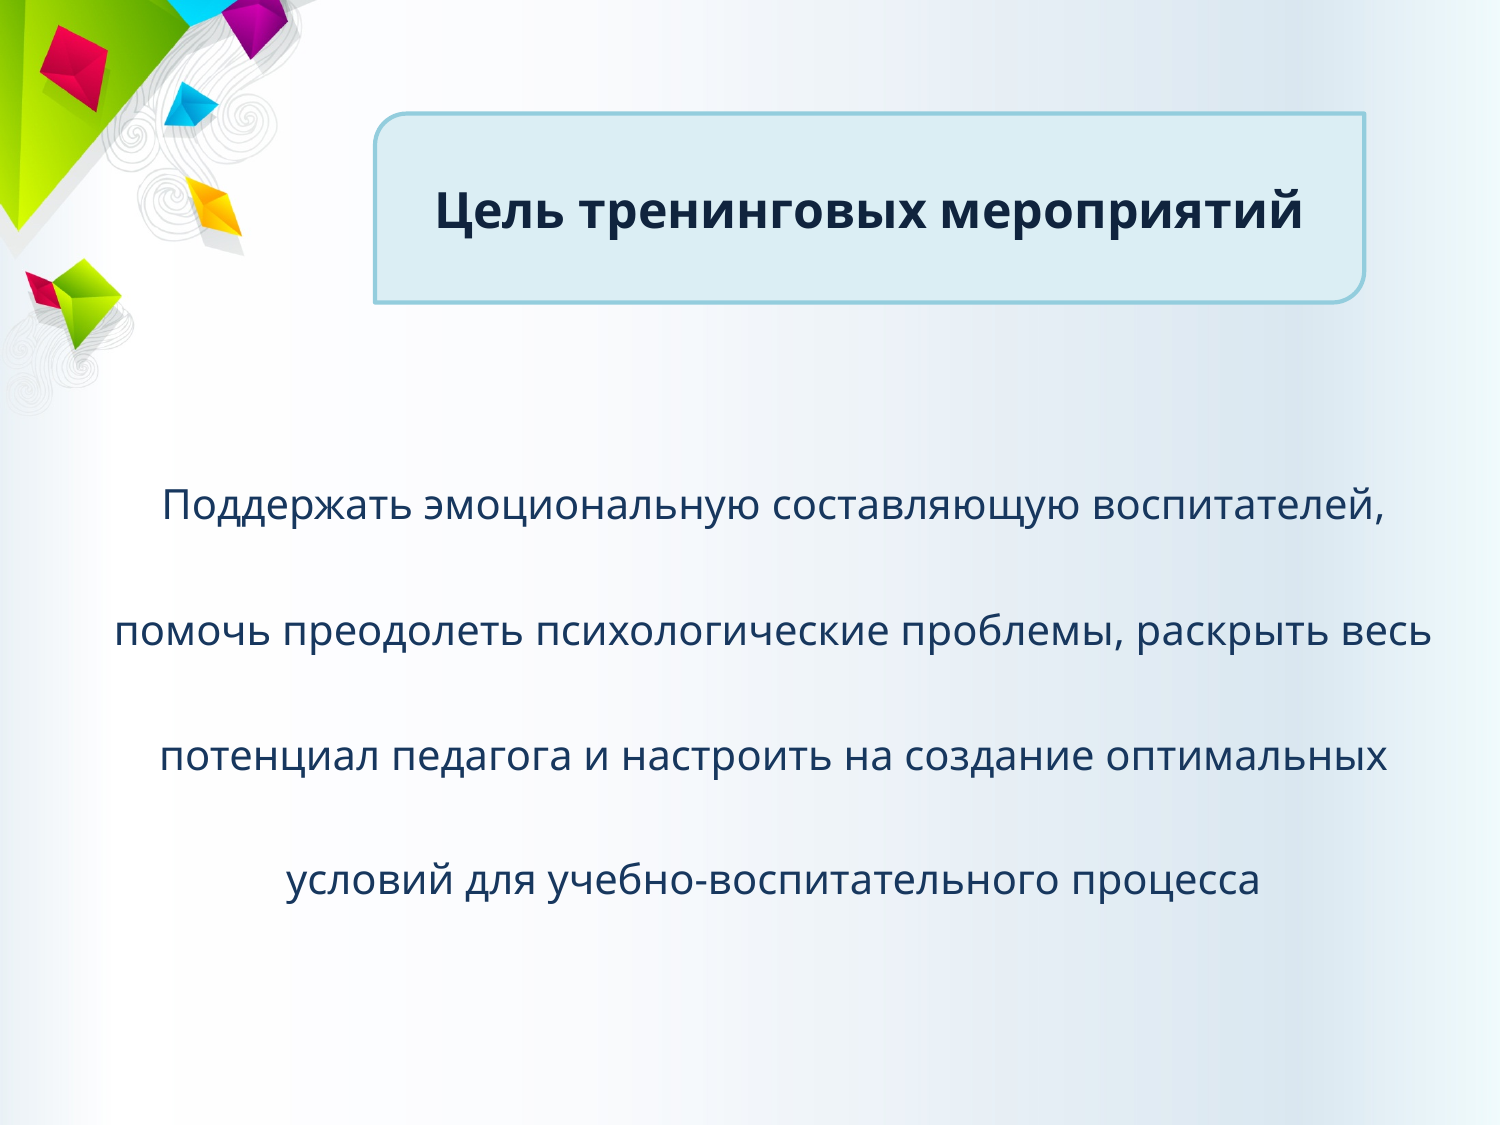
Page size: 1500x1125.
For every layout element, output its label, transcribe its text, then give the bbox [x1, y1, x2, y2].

text_box Поддержать эмоциональную составляющую воспитателей, помочь преодолеть психологические проблемы, раскрыть весь потенциал педагога и настроить на создание оптимальных условий для учебно-воспитательного процесса [88, 395, 1459, 911]
text_box Цель тренинговых мероприятий [372, 111, 1367, 305]
picture [0, 0, 1500, 1125]
